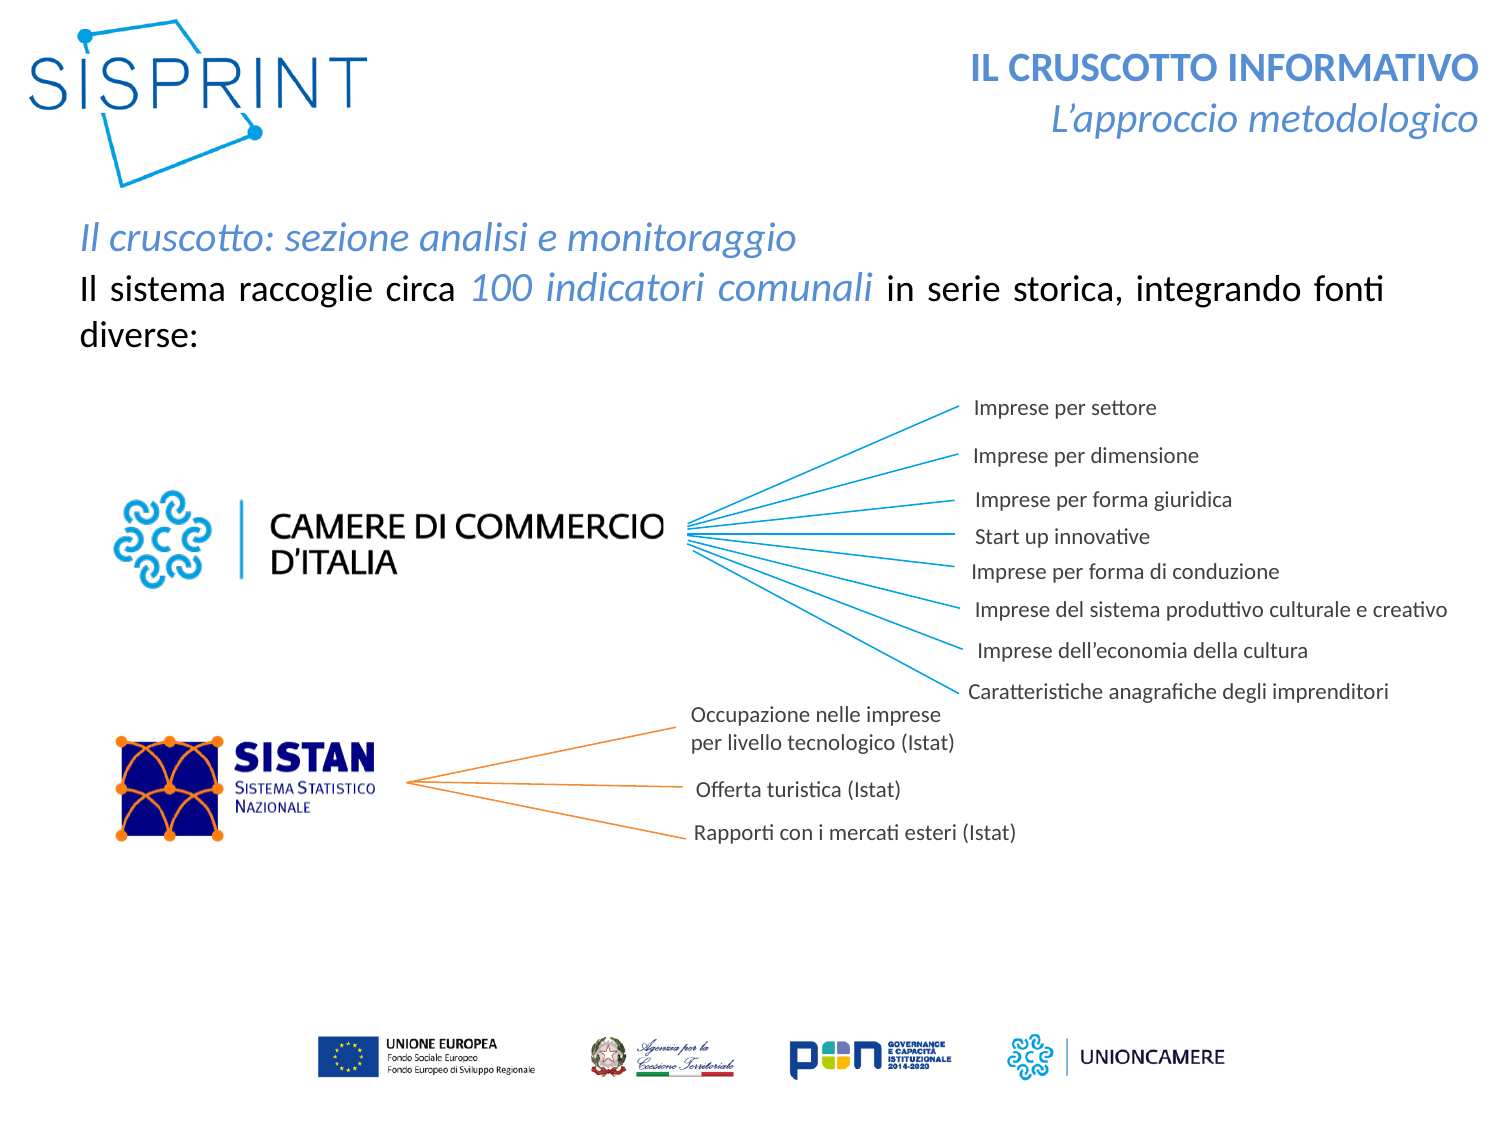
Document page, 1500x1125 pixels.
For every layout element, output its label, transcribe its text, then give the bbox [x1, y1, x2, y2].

picture [29, 18, 367, 189]
text_box Imprese dell’economia della cultura [965, 628, 1325, 668]
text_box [406, 782, 687, 840]
text_box Imprese per settore [958, 384, 1173, 428]
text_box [687, 406, 958, 524]
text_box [686, 543, 955, 650]
text_box Imprese per forma giuridica [963, 476, 1249, 519]
text_box IL CRUSCOTTO INFORMATIVO L’approccio metodologico [922, 32, 1495, 148]
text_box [687, 540, 958, 547]
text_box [692, 550, 960, 694]
text_box Occupazione nelle imprese per livello tecnologico (Istat) [676, 692, 981, 762]
text_box Rapporti con i mercati esteri (Istat) [679, 810, 1046, 853]
picture [300, 988, 1247, 1125]
picture [109, 727, 381, 858]
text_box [686, 535, 955, 539]
text_box Il cruscotto: sezione analisi e monitoraggio Il sistema raccoglie circa 100 indicatori comunali in serie storica, integrando fonti diverse: [64, 202, 1400, 362]
text_box Imprese per forma di conduzione [964, 549, 1301, 587]
text_box Offerta turistica (Istat) [681, 767, 928, 810]
picture [108, 483, 664, 596]
text_box Caratteristiche anagrafiche degli imprenditori [953, 668, 1411, 711]
text_box Start up innovative [960, 513, 1166, 549]
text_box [406, 727, 677, 781]
text_box Imprese per dimensione [962, 432, 1215, 475]
text_box Imprese del sistema produttivo culturale e creativo [965, 587, 1464, 630]
